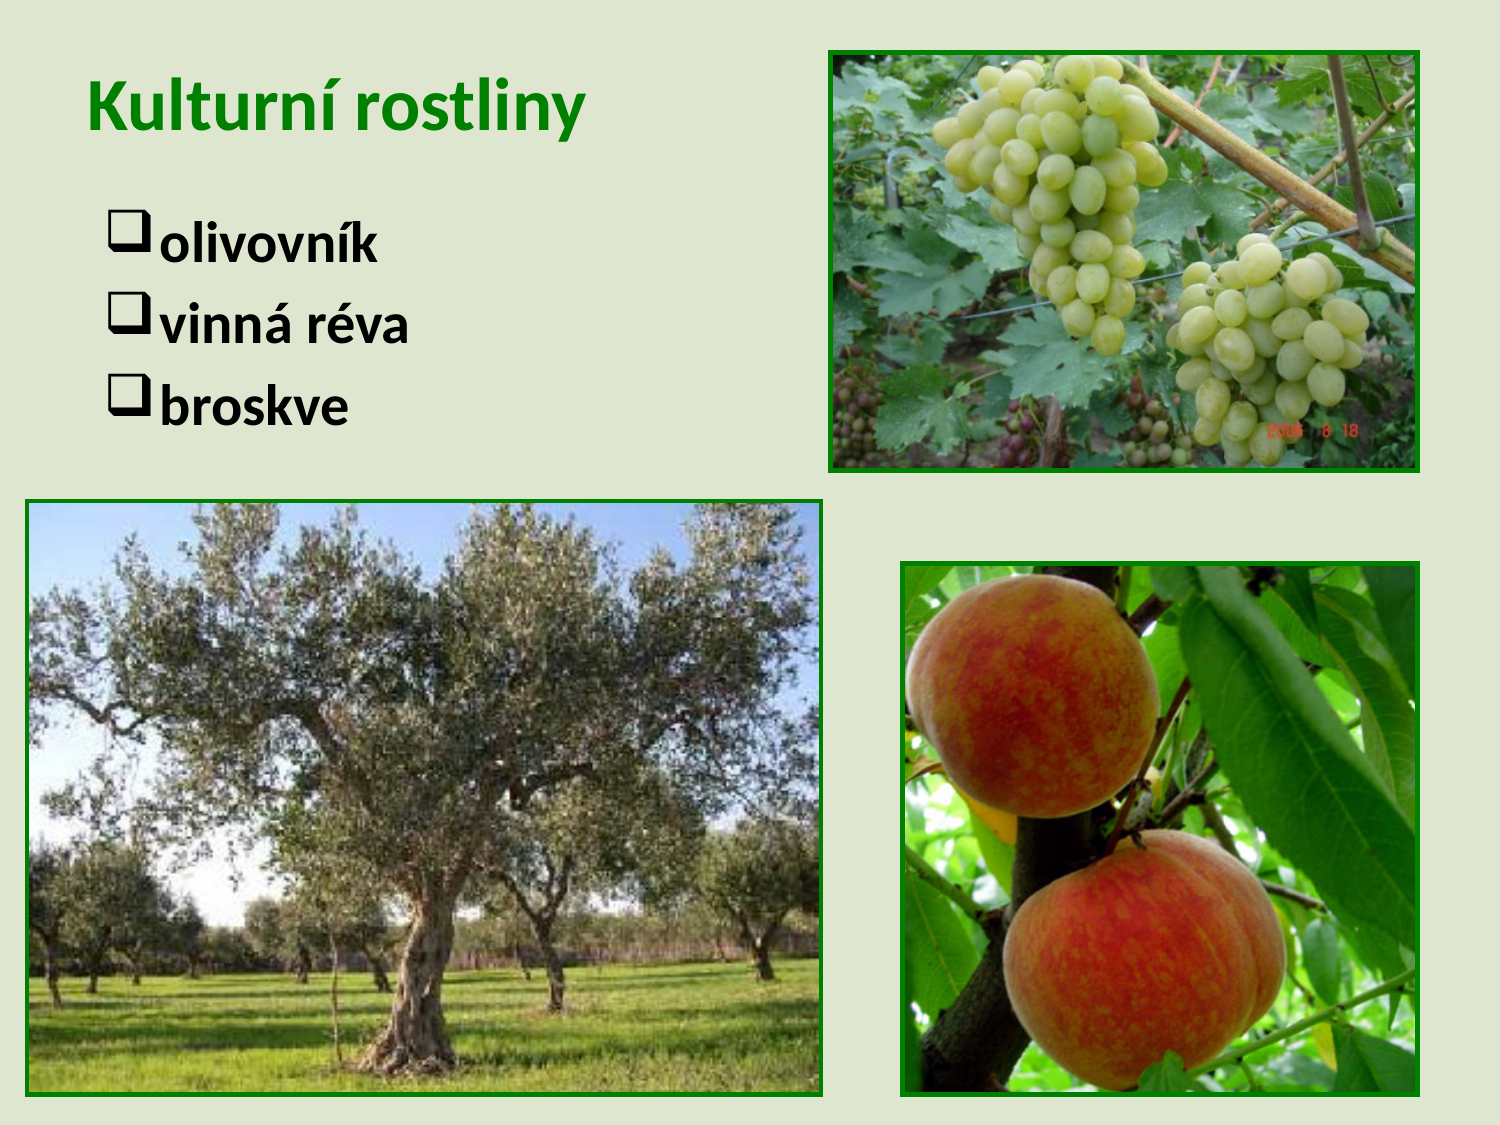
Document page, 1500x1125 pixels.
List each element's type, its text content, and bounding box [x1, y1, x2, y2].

title Kulturní rostliny [5, 30, 669, 171]
picture [832, 54, 1416, 469]
picture [29, 503, 819, 1093]
picture [904, 565, 1416, 1093]
list olivovník vinná réva broskve [88, 196, 1439, 939]
